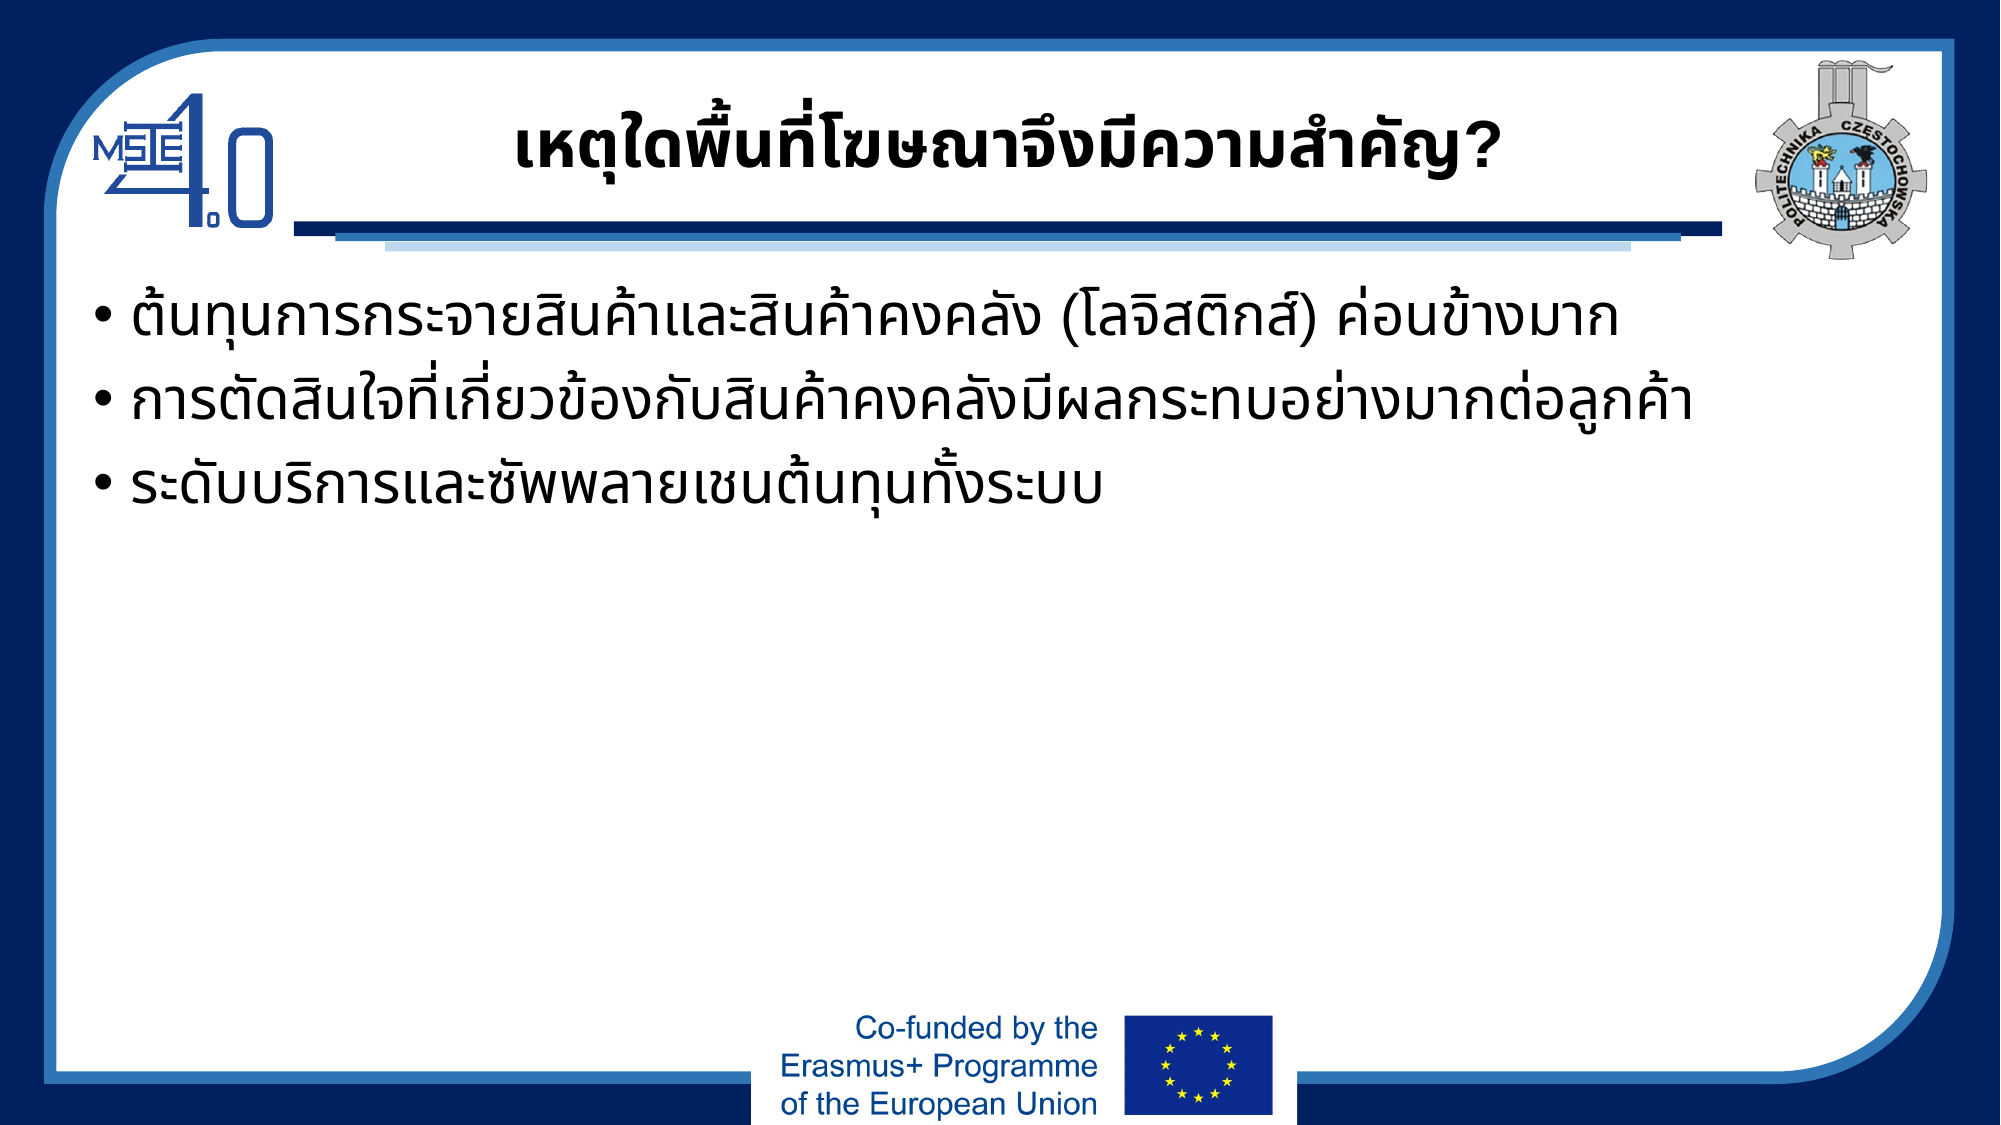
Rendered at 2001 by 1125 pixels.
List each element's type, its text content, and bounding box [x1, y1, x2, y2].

title เหตุใดพื้นที่โฆษณาจึงมีความสำคัญ? [294, 73, 1723, 220]
picture [751, 1003, 1298, 1125]
list ต้นทุนการกระจายสินค้าและสินค้าคงคลัง (โลจิสติกส์) ค่อนข้างมาก การตัดสินใจที่เกี่ยวข้องกับสินค้าคงคลังมีผลกระทบอย่างมากต่อลูกค้า ระดับบริการและซัพพลายเชนต้นทุนทั้งระบบ [78, 277, 1921, 984]
picture [1755, 49, 1938, 260]
